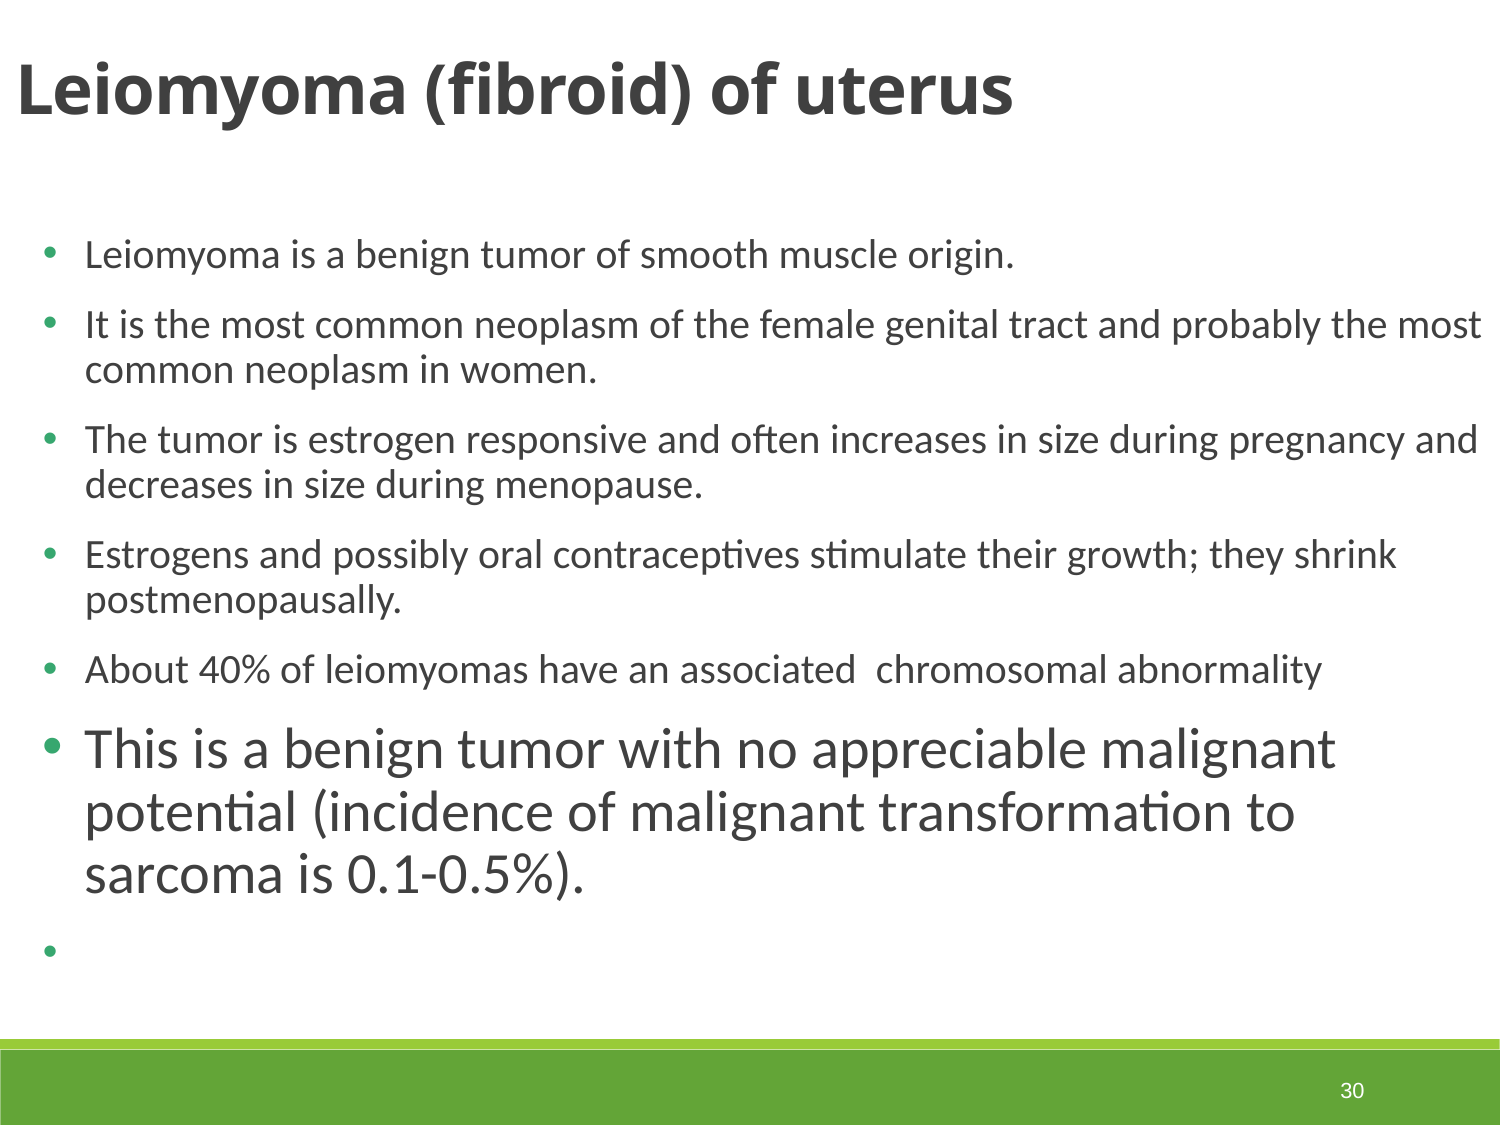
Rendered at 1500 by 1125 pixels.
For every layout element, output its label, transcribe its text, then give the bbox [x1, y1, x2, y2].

title Leiomyoma (fibroid) of uterus [0, 50, 1350, 220]
list Leiomyoma is a benign tumor of smooth muscle origin. It is the most common neoplasm of the female genital tract and probably the most common neoplasm in women. The tumor is estrogen responsive and often increases in size during pregnancy and decreases in size during menopause. Estrogens and possibly oral contraceptives stimulate their growth; they shrink postmenopausally. About 40% of leiomyomas have an associated chromosomal abnormality This is a benign tumor with no appreciable malignant potential (incidence of malignant transformation to sarcoma is 0.1-0.5%). [24, 224, 1500, 1125]
